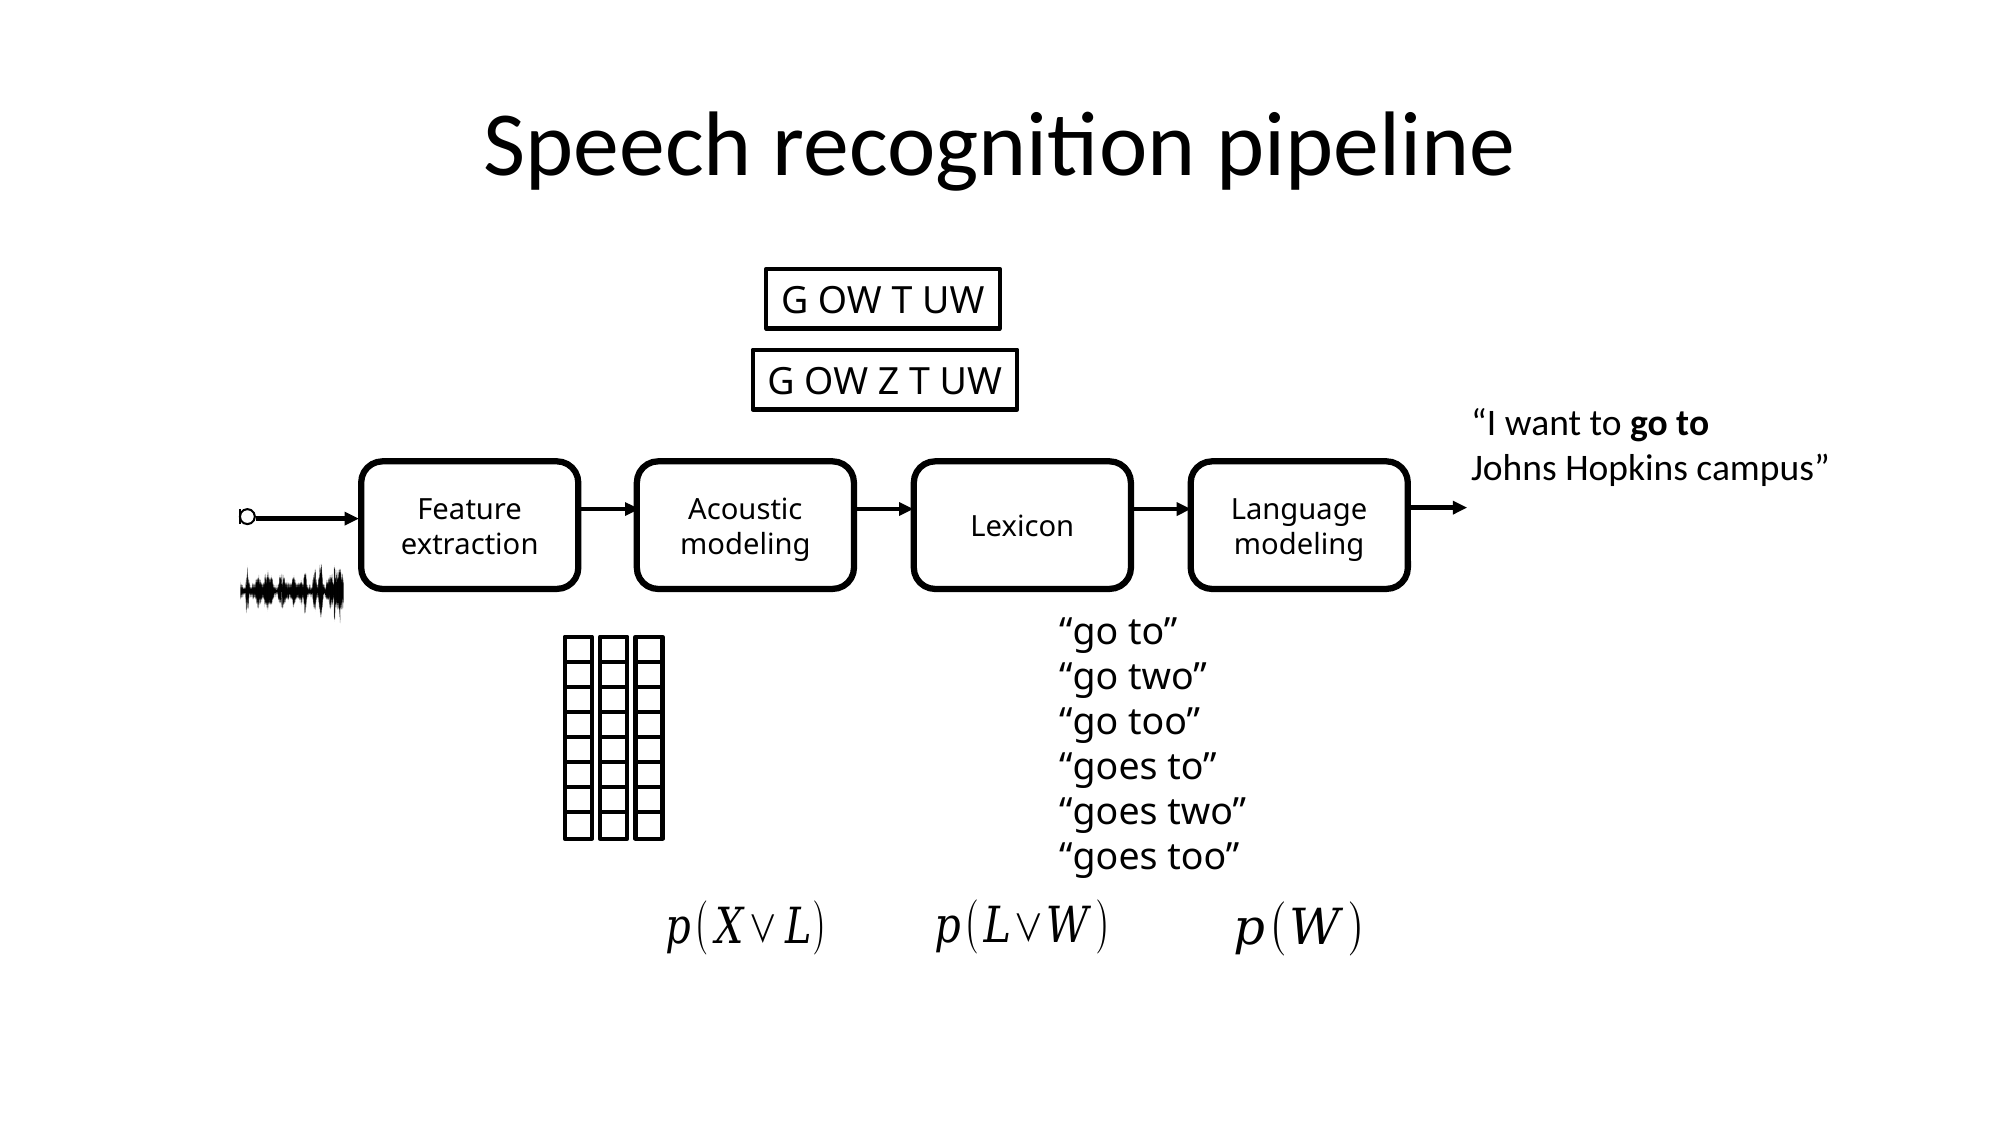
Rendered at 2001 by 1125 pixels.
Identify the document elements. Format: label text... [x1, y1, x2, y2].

text_box Feature extraction [361, 461, 579, 589]
text_box Lexicon [913, 461, 1131, 589]
text_box Acoustic modeling [636, 461, 854, 589]
text_box “I want to go to Johns Hopkins campus” [1456, 390, 1846, 496]
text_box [239, 508, 256, 525]
picture [239, 535, 344, 654]
text_box “go to” “go two” “go too” “goes to” “goes two” “goes too” [1042, 597, 1390, 886]
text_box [564, 636, 593, 839]
text_box G OW T UW [764, 267, 1002, 331]
title Speech recognition pipeline [99, 45, 1900, 233]
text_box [635, 636, 663, 839]
text_box G OW Z T UW [751, 348, 1019, 412]
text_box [599, 636, 628, 839]
text_box Language modeling [1190, 461, 1408, 589]
